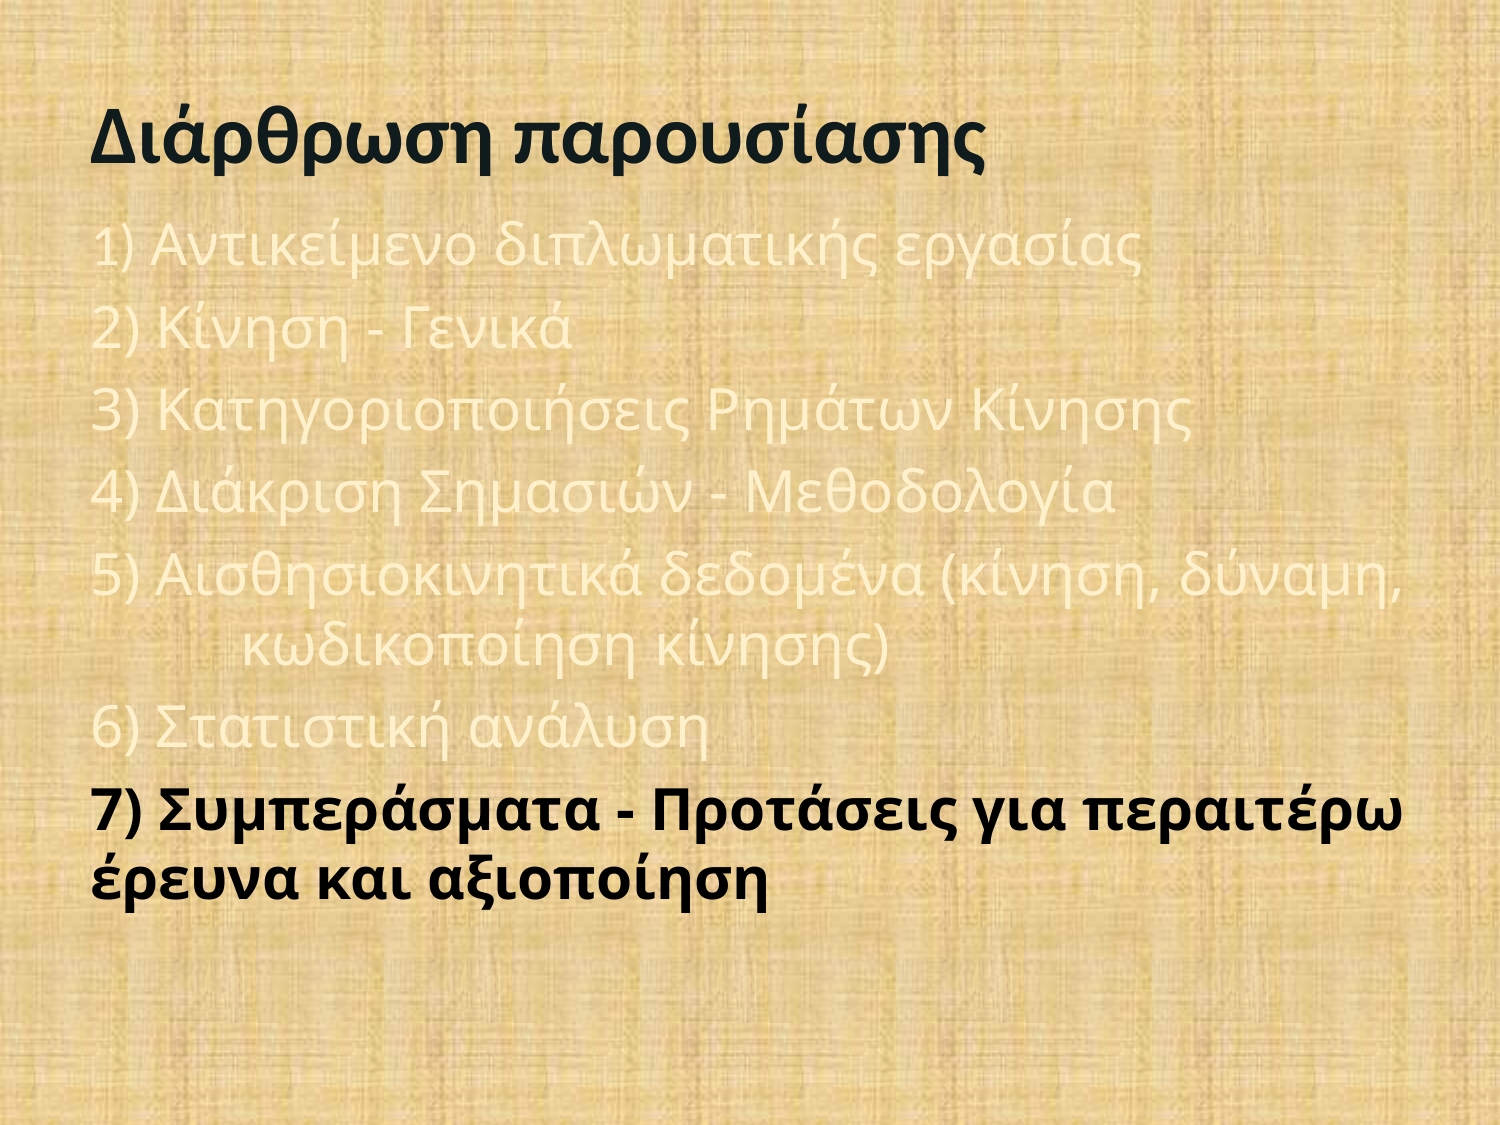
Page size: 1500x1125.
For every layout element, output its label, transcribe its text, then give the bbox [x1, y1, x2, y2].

list 1) Αντικείμενο διπλωματικής εργασίας 2) Κίνηση - Γενικά 3) Κατηγοριοποιήσεις Ρημάτων Κίνησης 4) Διάκριση Σημασιών - Μεθοδολογία 5) Αισθησιοκινητικά δεδομένα (κίνηση, δύναμη, κωδικοποίηση κίνησης) 6) Στατιστική ανάλυση 7) Συμπεράσματα - Προτάσεις για περαιτέρω έρευνα και αξιοποίηση [74, 199, 1426, 1011]
title Διάρθρωση παρουσίασης [74, 24, 1426, 188]
picture [0, 0, 1500, 1125]
